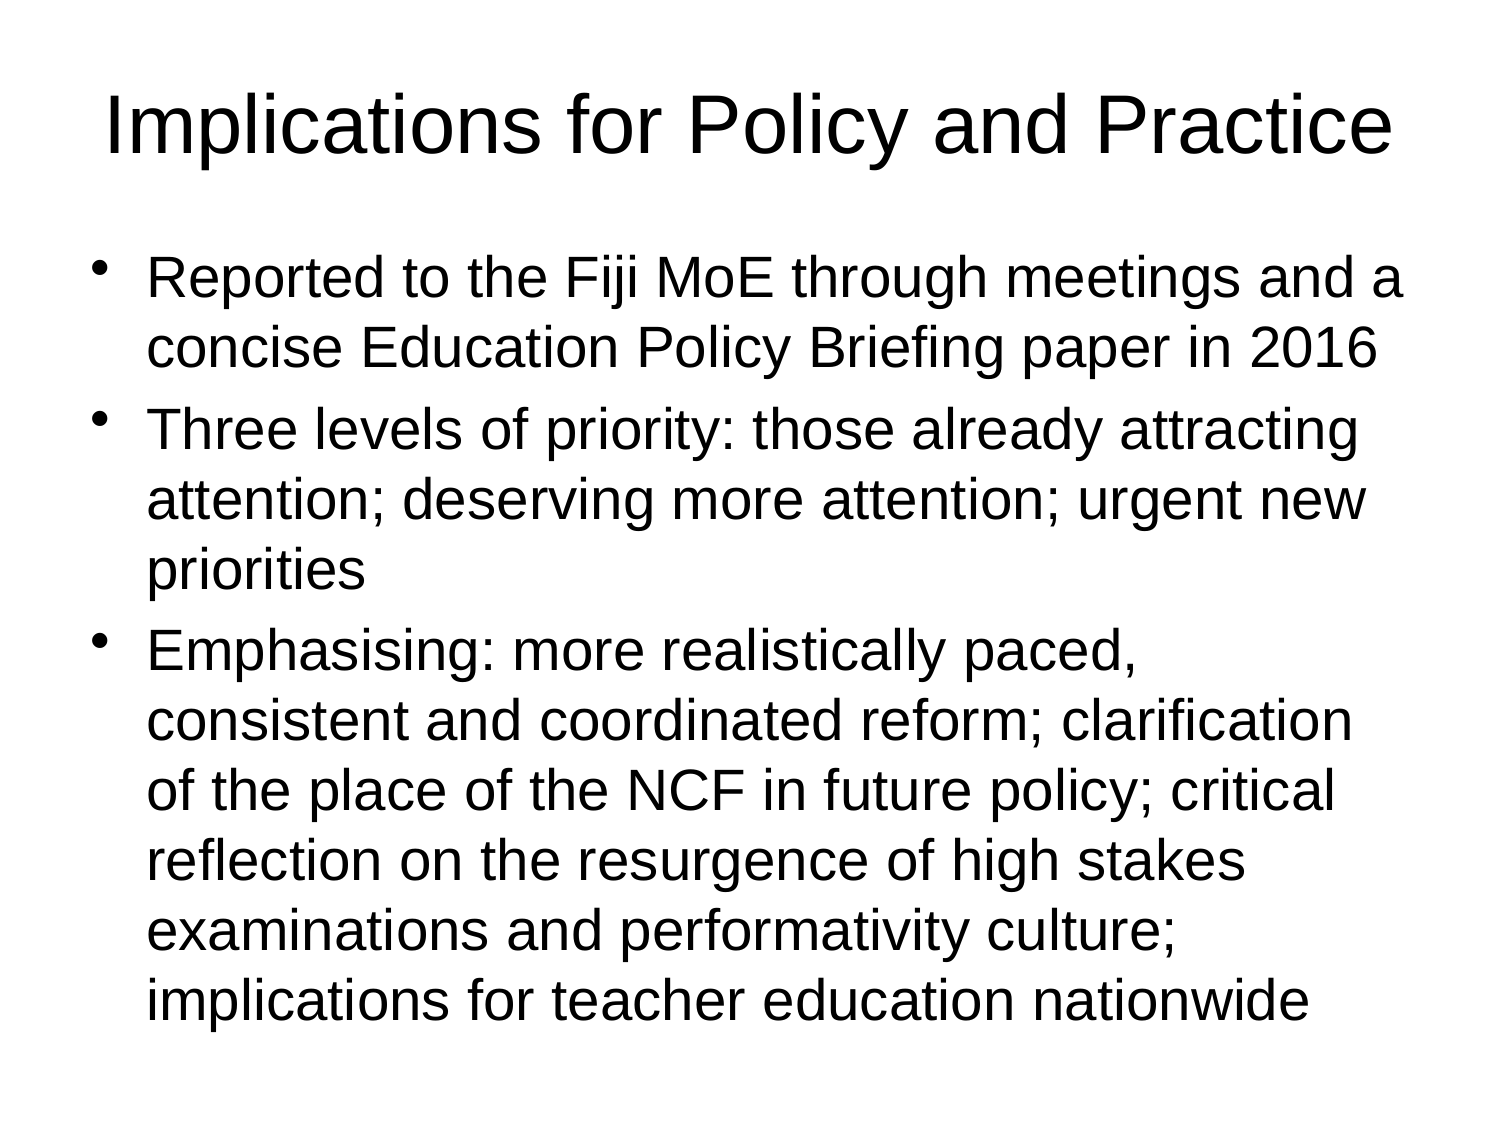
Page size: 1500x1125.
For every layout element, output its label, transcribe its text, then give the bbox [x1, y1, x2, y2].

list Reported to the Fiji MoE through meetings and a concise Education Policy Briefing paper in 2016 Three levels of priority: those already attracting attention; deserving more attention; urgent new priorities Emphasising: more realistically paced, consistent and coordinated reform; clarification of the place of the NCF in future policy; critical reflection on the resurgence of high stakes examinations and performativity culture; implications for teacher education nationwide [75, 231, 1425, 1071]
title Implications for Policy and Practice [75, 45, 1425, 197]
